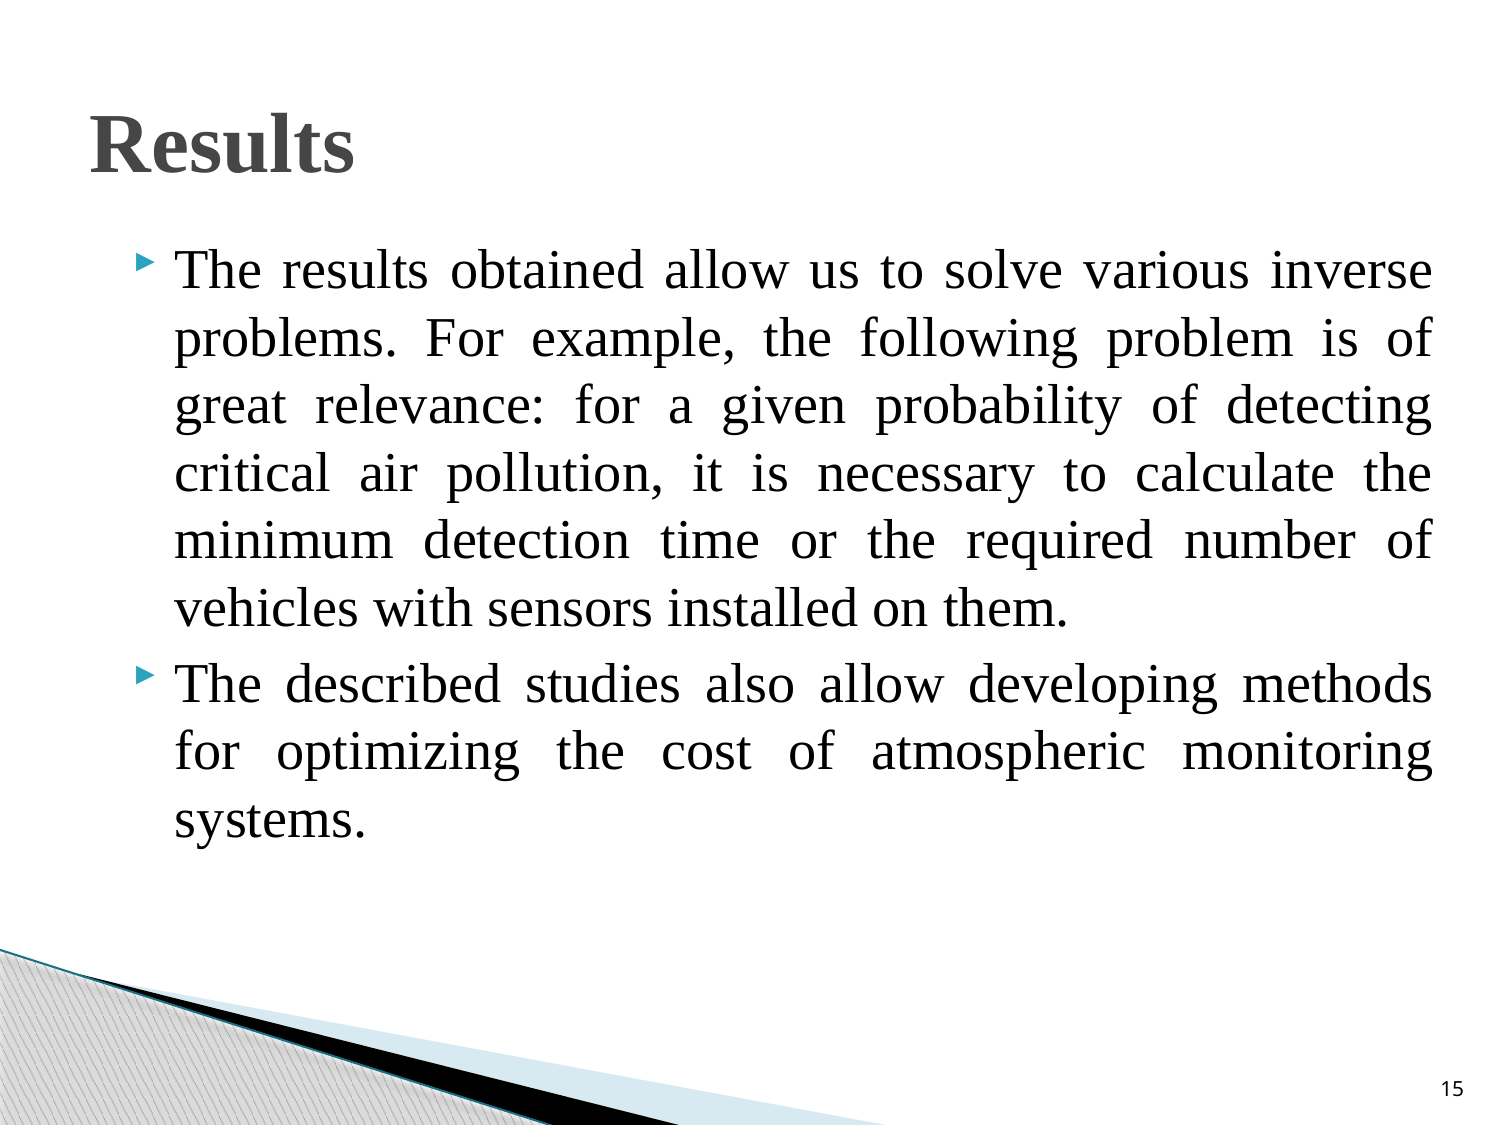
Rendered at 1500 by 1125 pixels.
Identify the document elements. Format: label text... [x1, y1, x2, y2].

slide_number 15 [1418, 1051, 1479, 1112]
title Results [75, 45, 1425, 233]
list The results obtained allow us to solve various inverse problems. For example, the following problem is of great relevance: for a given probability of detecting critical air pollution, it is necessary to calculate the minimum detection time or the required number of vehicles with sensors installed on them. The described studies also allow developing methods for optimizing the cost of atmospheric monitoring systems. [99, 224, 1451, 968]
